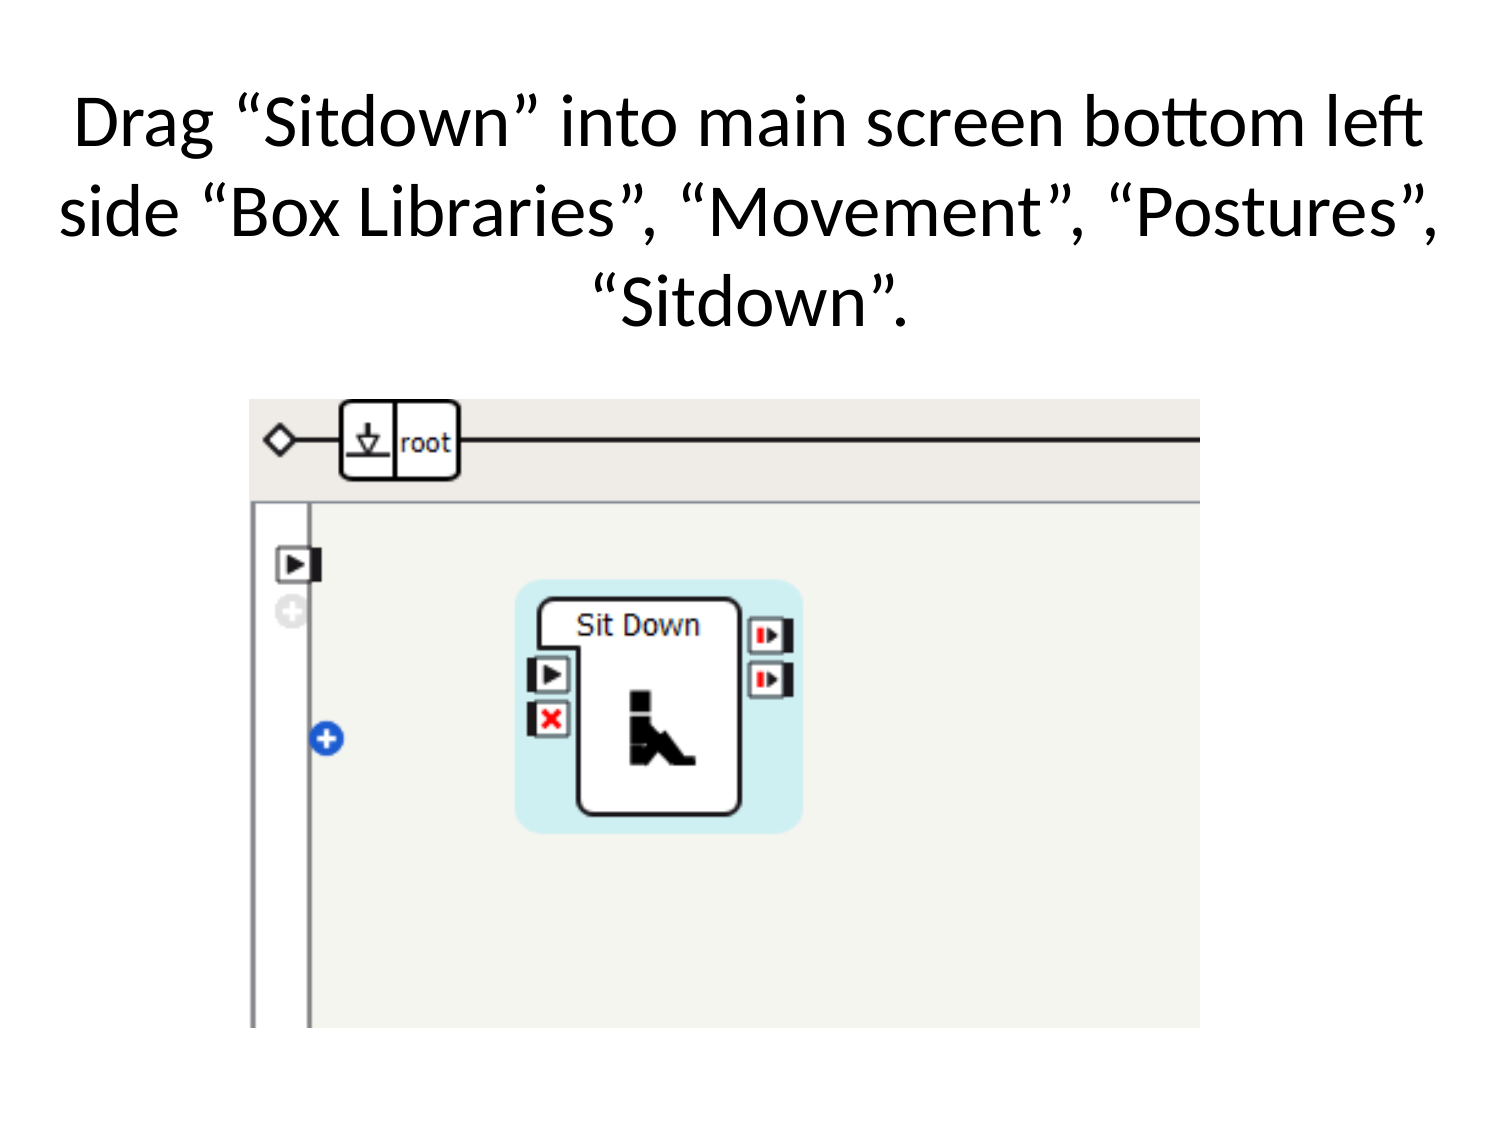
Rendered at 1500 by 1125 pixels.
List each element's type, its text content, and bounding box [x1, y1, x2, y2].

title Drag “Sitdown” into main screen bottom left side “Box Libraries”, “Movement”, “Postures”, “Sitdown”. [37, 137, 1463, 276]
picture [249, 399, 1201, 1028]
